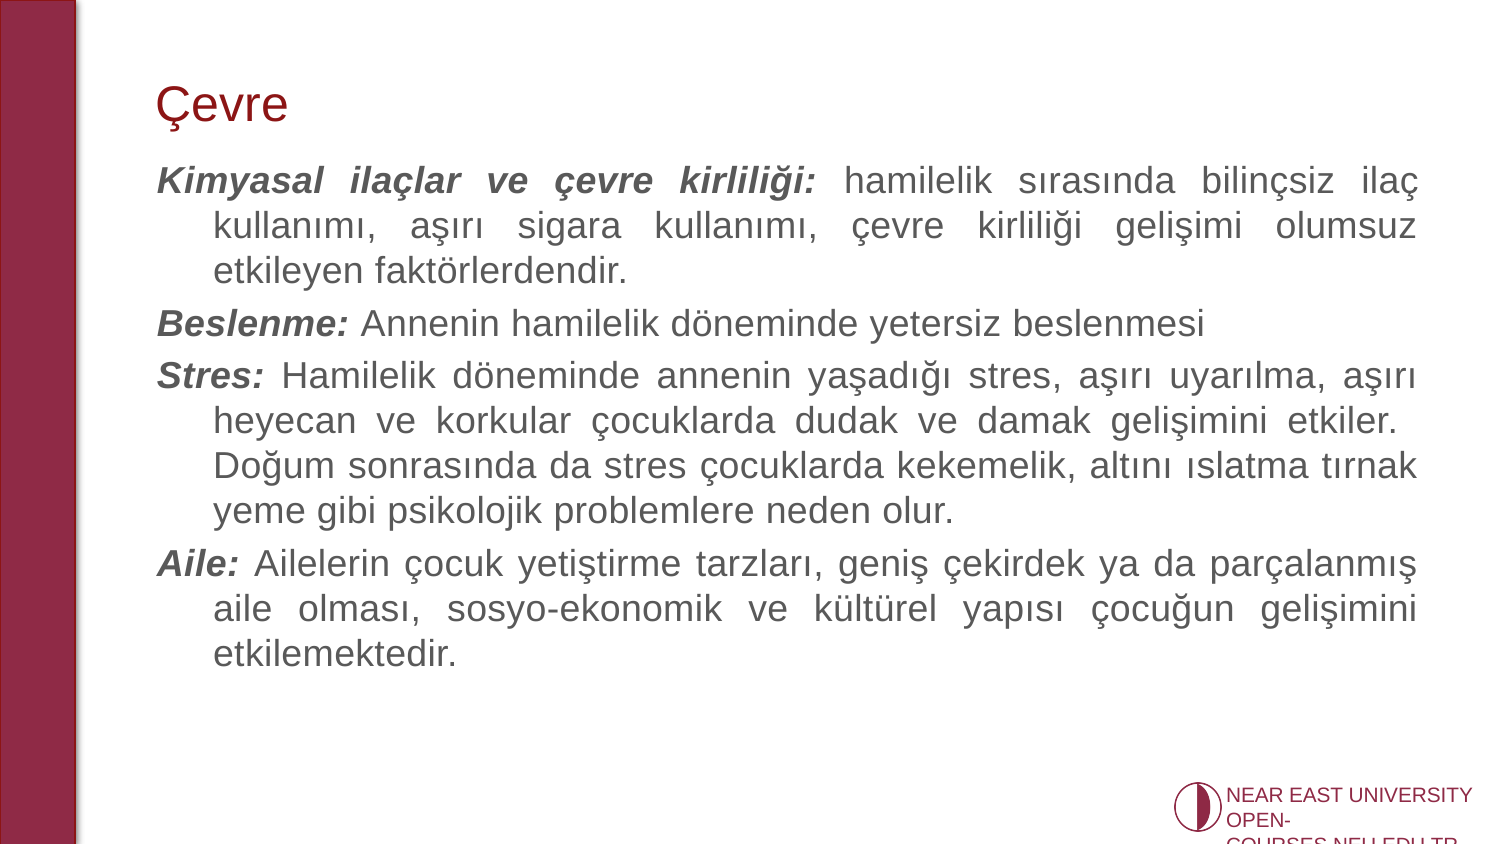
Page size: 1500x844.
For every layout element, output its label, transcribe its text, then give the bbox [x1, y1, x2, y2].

list Kimyasal ilaçlar ve çevre kirliliği: hamilelik sırasında bilinçsiz ilaç kullanımı, aşırı sigara kullanımı, çevre kirliliği gelişimi olumsuz etkileyen faktörlerdendir. Beslenme: Annenin hamilelik döneminde yetersiz beslenmesi Stres: Hamilelik döneminde annenin yaşadığı stres, aşırı uyarılma, aşırı heyecan ve korkular çocuklarda dudak ve damak gelişimini etkiler. Doğum sonrasında da stres çocuklarda kekemelik, altını ıslatma tırnak yeme gibi psikolojik problemlere neden olur. Aile: Ailelerin çocuk yetiştirme tarzları, geniş çekirdek ya da parçalanmış aile olması, sosyo-ekonomik ve kültürel yapısı çocuğun gelişimini etkilemektedir. [156, 149, 1421, 766]
title Çevre [155, 58, 1420, 140]
picture [1174, 782, 1222, 832]
